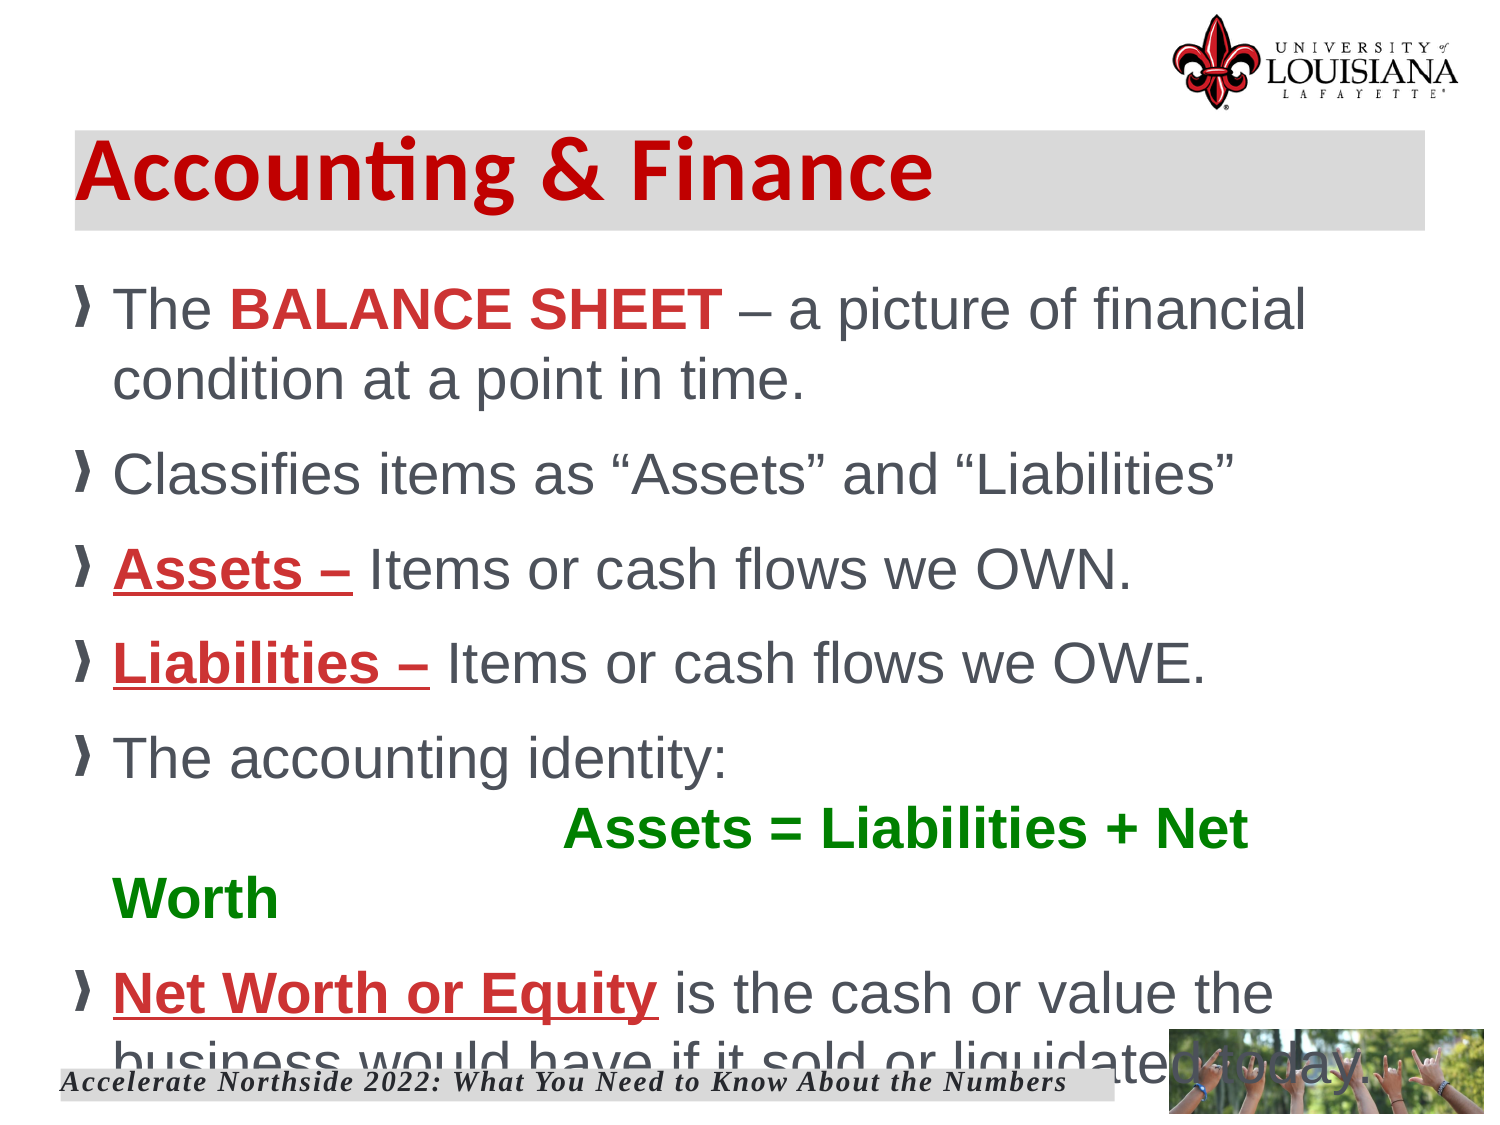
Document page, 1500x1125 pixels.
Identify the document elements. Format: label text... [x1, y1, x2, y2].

picture [1159, 3, 1484, 117]
text_box Accelerate Northside 2022: What You Need to Know About the Numbers [60, 1068, 1115, 1102]
list The BALANCE SHEET – a picture of financial condition at a point in time. Classifies items as “Assets” and “Liabilities” Assets – Items or cash flows we OWN. Liabilities – Items or cash flows we OWE. The accounting identity: Assets = Liabilities + Net Worth Net Worth or Equity is the cash or value the business would have if it sold or liquidated today. [75, 270, 1425, 982]
picture [75, 545, 90, 587]
picture [75, 970, 90, 1011]
picture [75, 640, 90, 682]
picture [75, 450, 90, 492]
picture [1169, 1029, 1484, 1114]
picture [75, 735, 90, 776]
picture [75, 285, 90, 327]
text_box Accounting & Finance [74, 130, 1425, 231]
